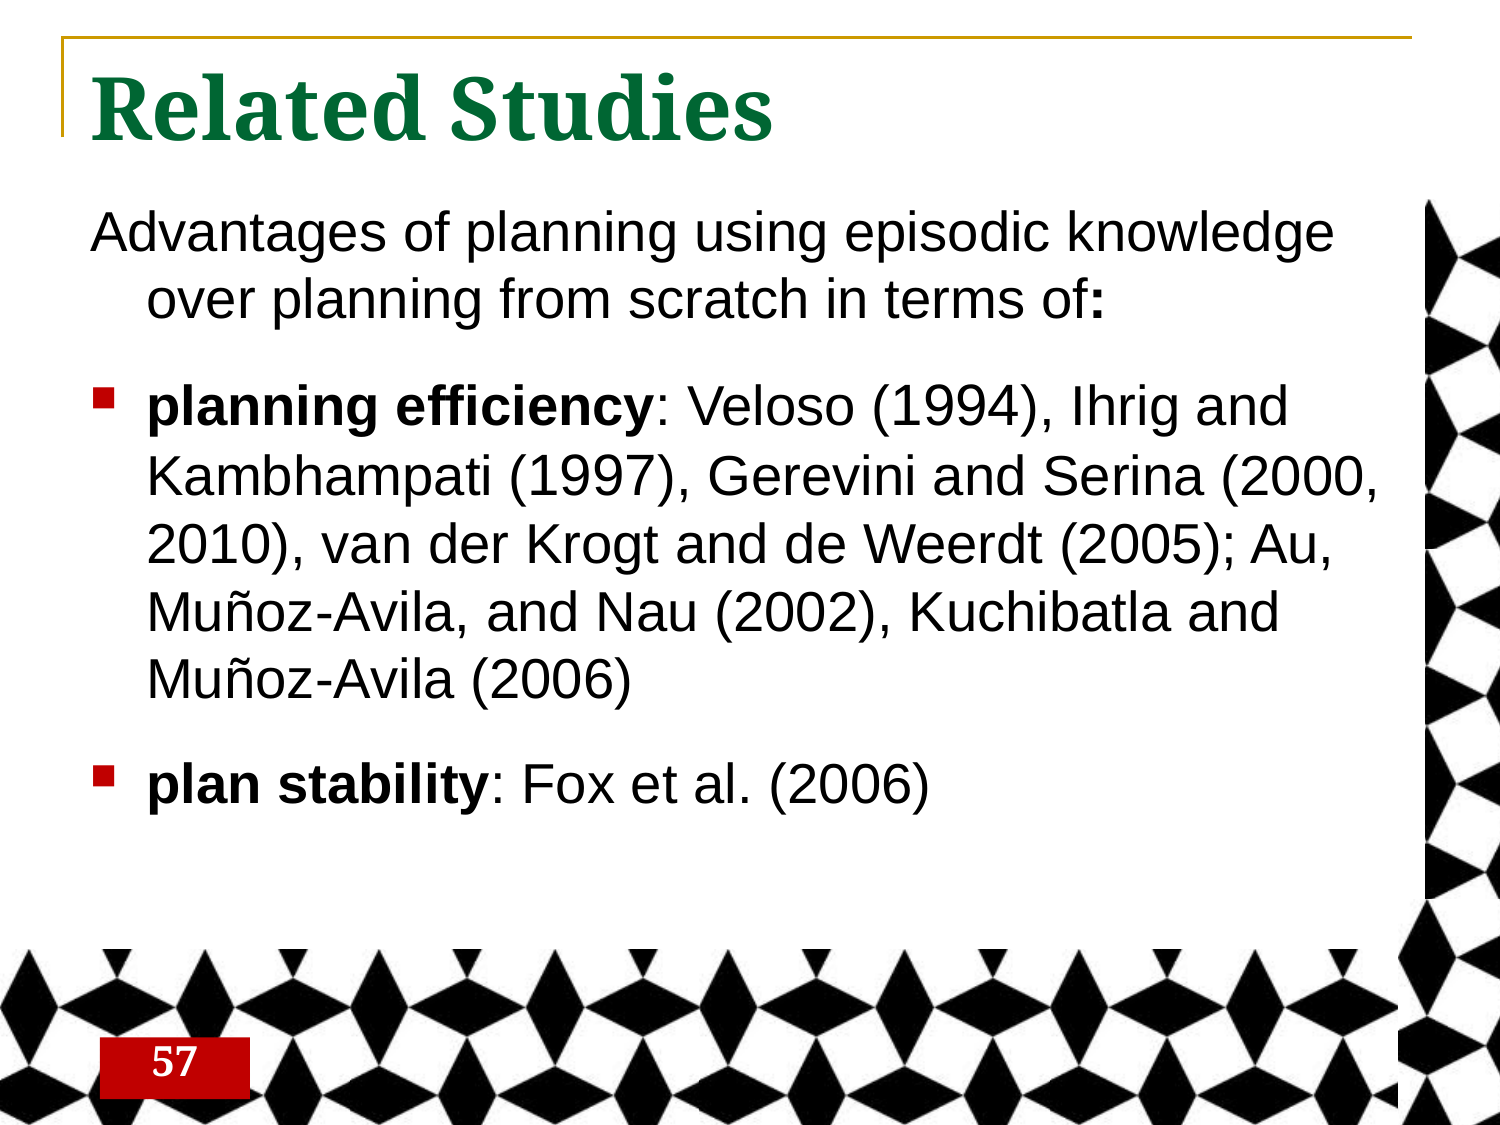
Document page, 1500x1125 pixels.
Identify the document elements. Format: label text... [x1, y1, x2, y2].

picture [0, 198, 1500, 1125]
list Advantages of planning using episodic knowledge over planning from scratch in terms of: planning efficiency: Veloso (1994), Ihrig and Kambhampati (1997), Gerevini and Serina (2000, 2010), van der Krogt and de Weerdt (2005); Au, Muñoz-Avila, and Nau (2002), Kuchibatla and Muñoz-Avila (2006) plan stability: Fox et al. (2006) [74, 187, 1426, 947]
title Related Studies [74, 45, 1426, 187]
